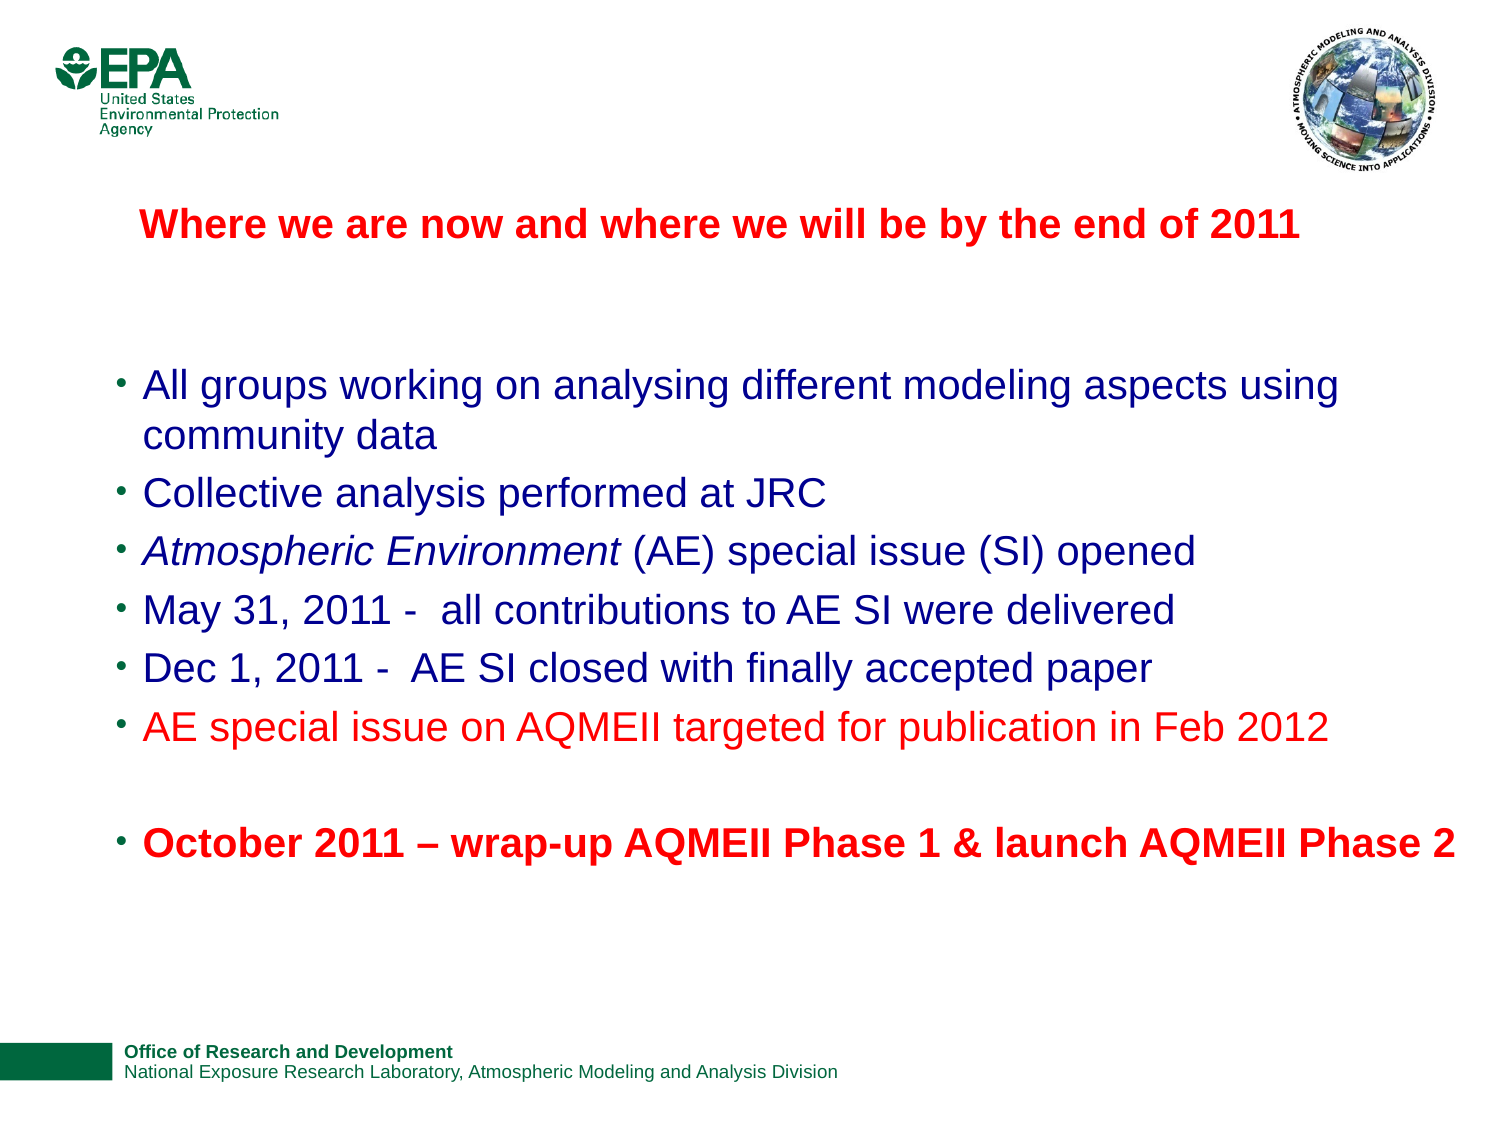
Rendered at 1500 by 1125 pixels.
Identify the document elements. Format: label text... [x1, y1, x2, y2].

picture [1289, 24, 1438, 174]
title Where we are now and where we will be by the end of 2011 [123, 199, 1400, 293]
list All groups working on analysing different modeling aspects using community data Collective analysis performed at JRC Atmospheric Environment (AE) special issue (SI) opened May 31, 2011 - all contributions to AE SI were delivered Dec 1, 2011 - AE SI closed with finally accepted paper AE special issue on AQMEII targeted for publication in Feb 2012 October 2011 – wrap-up AQMEII Phase 1 & launch AQMEII Phase 2 [99, 349, 1476, 1021]
picture [0, 0, 1276, 957]
